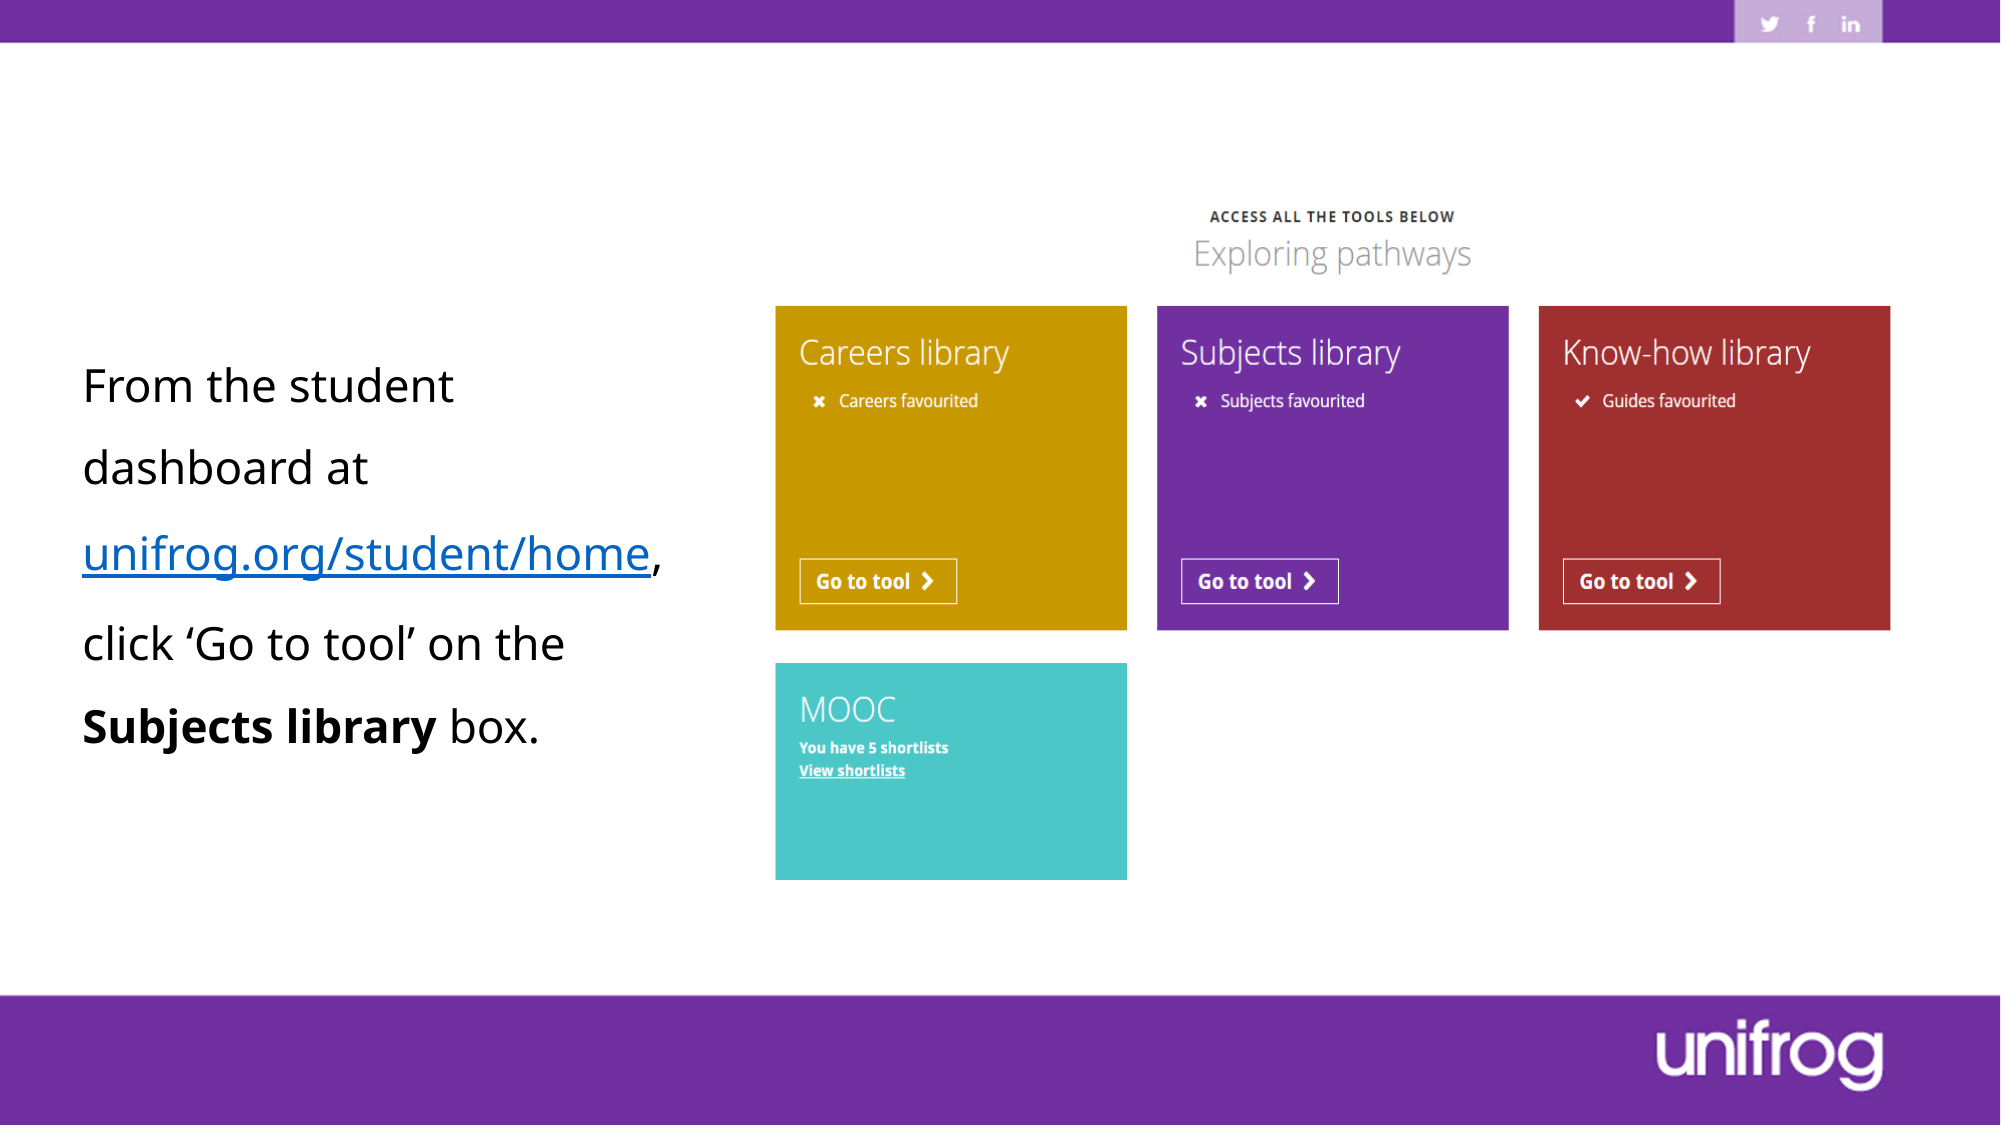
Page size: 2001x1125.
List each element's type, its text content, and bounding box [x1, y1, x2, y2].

picture [0, 0, 2001, 1125]
text_box From the student dashboard at unifrog.org/student/home, click ‘Go to tool’ on the Subjects library box. [67, 321, 693, 760]
